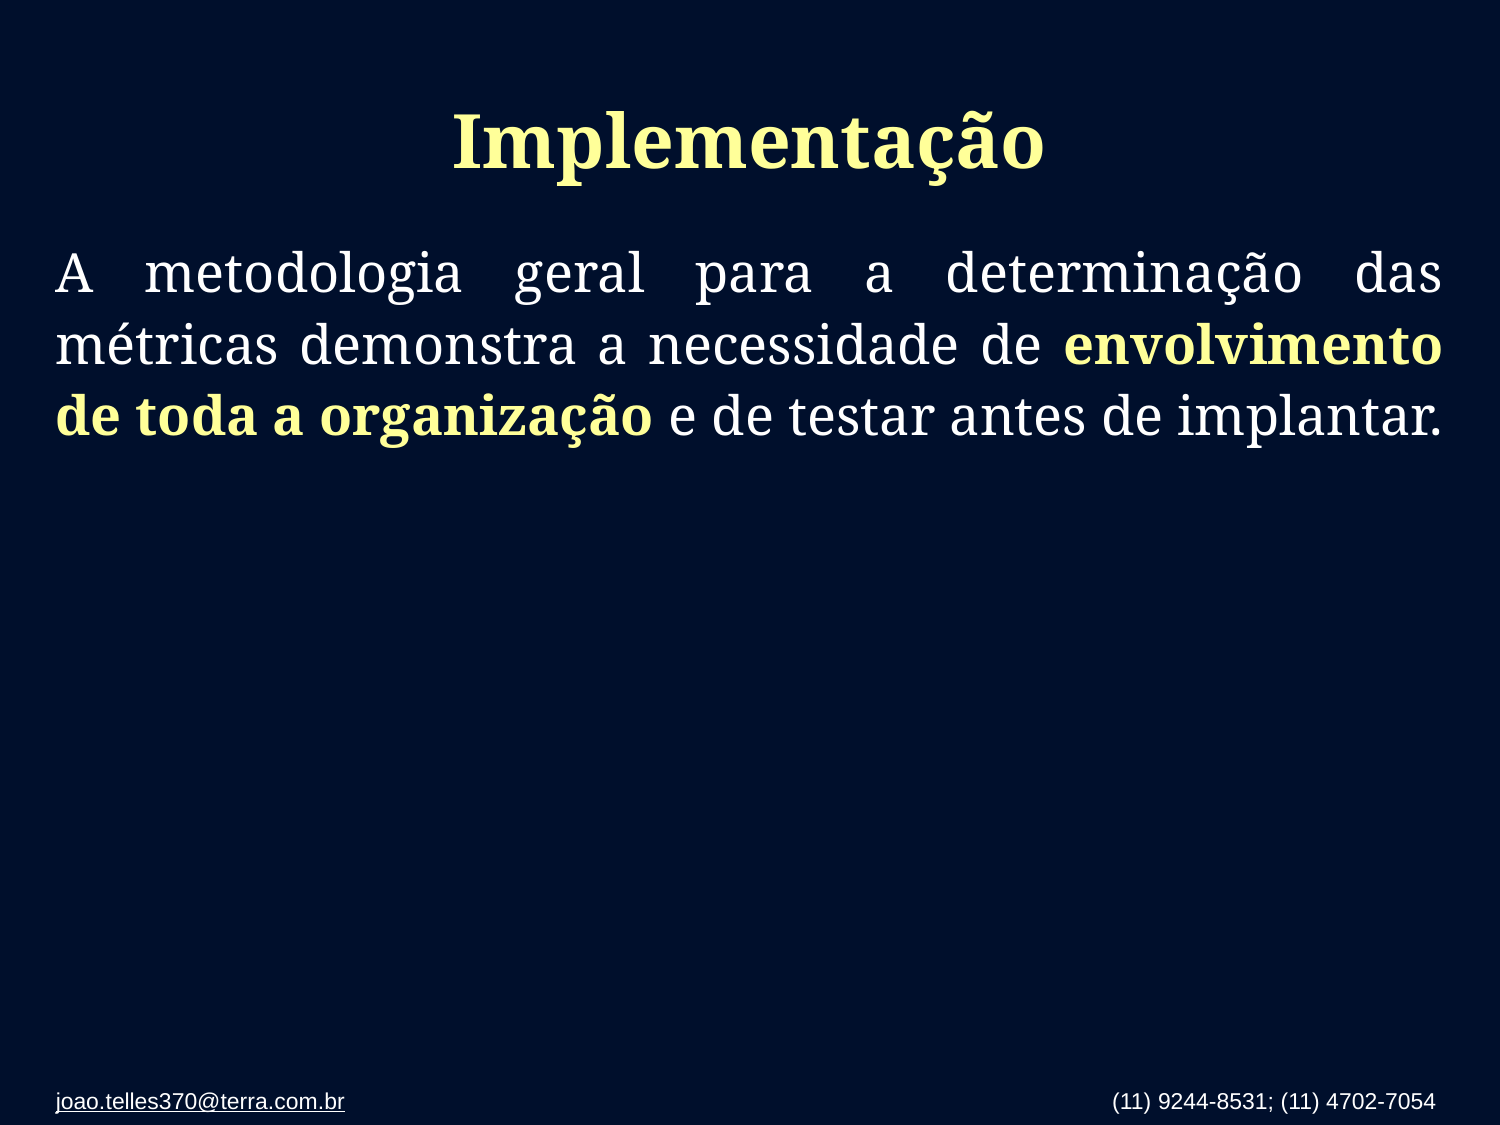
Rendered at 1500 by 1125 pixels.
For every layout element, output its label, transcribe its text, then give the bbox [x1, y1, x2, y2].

text_box A metodologia geral para a determinação das métricas demonstra a necessidade de envolvimento de toda a organização e de testar antes de implantar. [41, 224, 1459, 454]
title Implementação [74, 44, 1426, 224]
